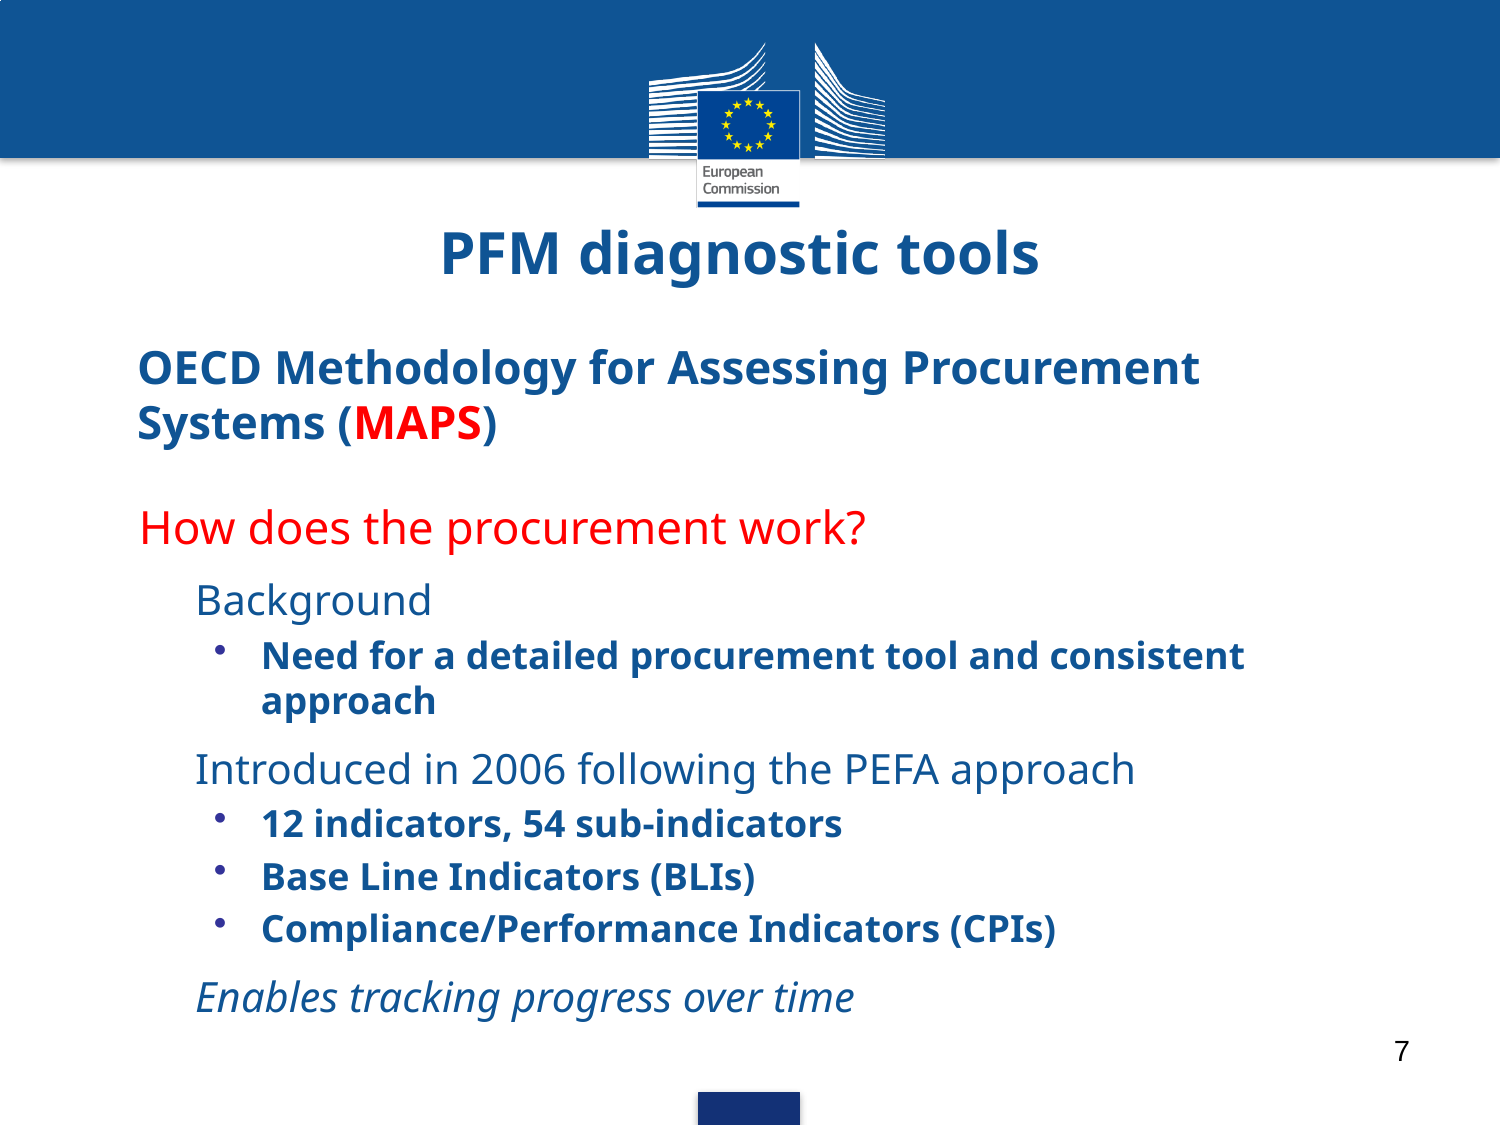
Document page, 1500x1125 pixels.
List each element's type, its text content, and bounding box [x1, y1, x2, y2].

slide_number 7 [1074, 1024, 1426, 1103]
list How does the procurement work? Background Need for a detailed procurement tool and consistent approach Introduced in 2006 following the PEFA approach 12 indicators, 54 sub-indicators Base Line Indicators (BLIs) Compliance/Performance Indicators (CPIs) Enables tracking progress over time [123, 490, 1365, 1079]
picture [649, 42, 885, 197]
title OECD Methodology for Assessing Procurement Systems (MAPS) [93, 339, 1354, 449]
text_box PFM diagnostic tools [64, 197, 1415, 305]
